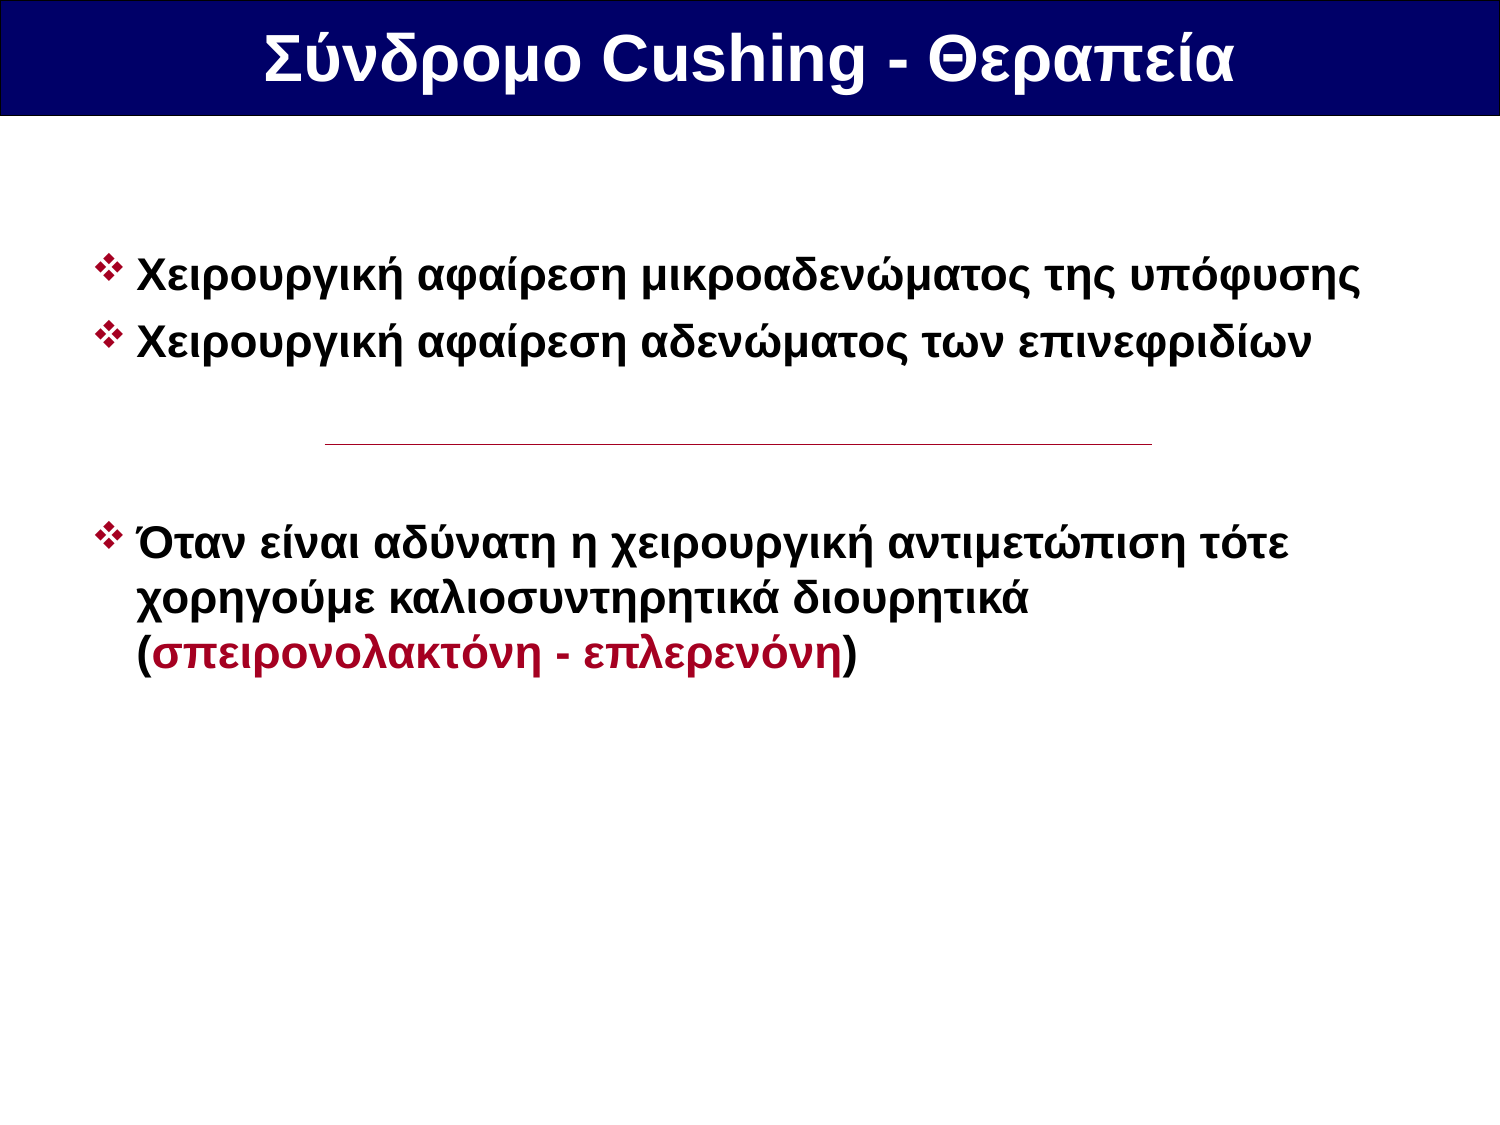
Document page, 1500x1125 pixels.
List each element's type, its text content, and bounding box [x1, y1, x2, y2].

list Χειρουργική αφαίρεση μικροαδενώματος της υπόφυσης Χειρουργική αφαίρεση αδενώματος των επινεφριδίων Όταν είναι αδύνατη η χειρουργική αντιμετώπιση τότε χορηγούμε καλιοσυντηρητικά διουρητικά (σπειρονολακτόνη - επλερενόνη) [76, 237, 1426, 988]
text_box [0, 0, 1500, 116]
